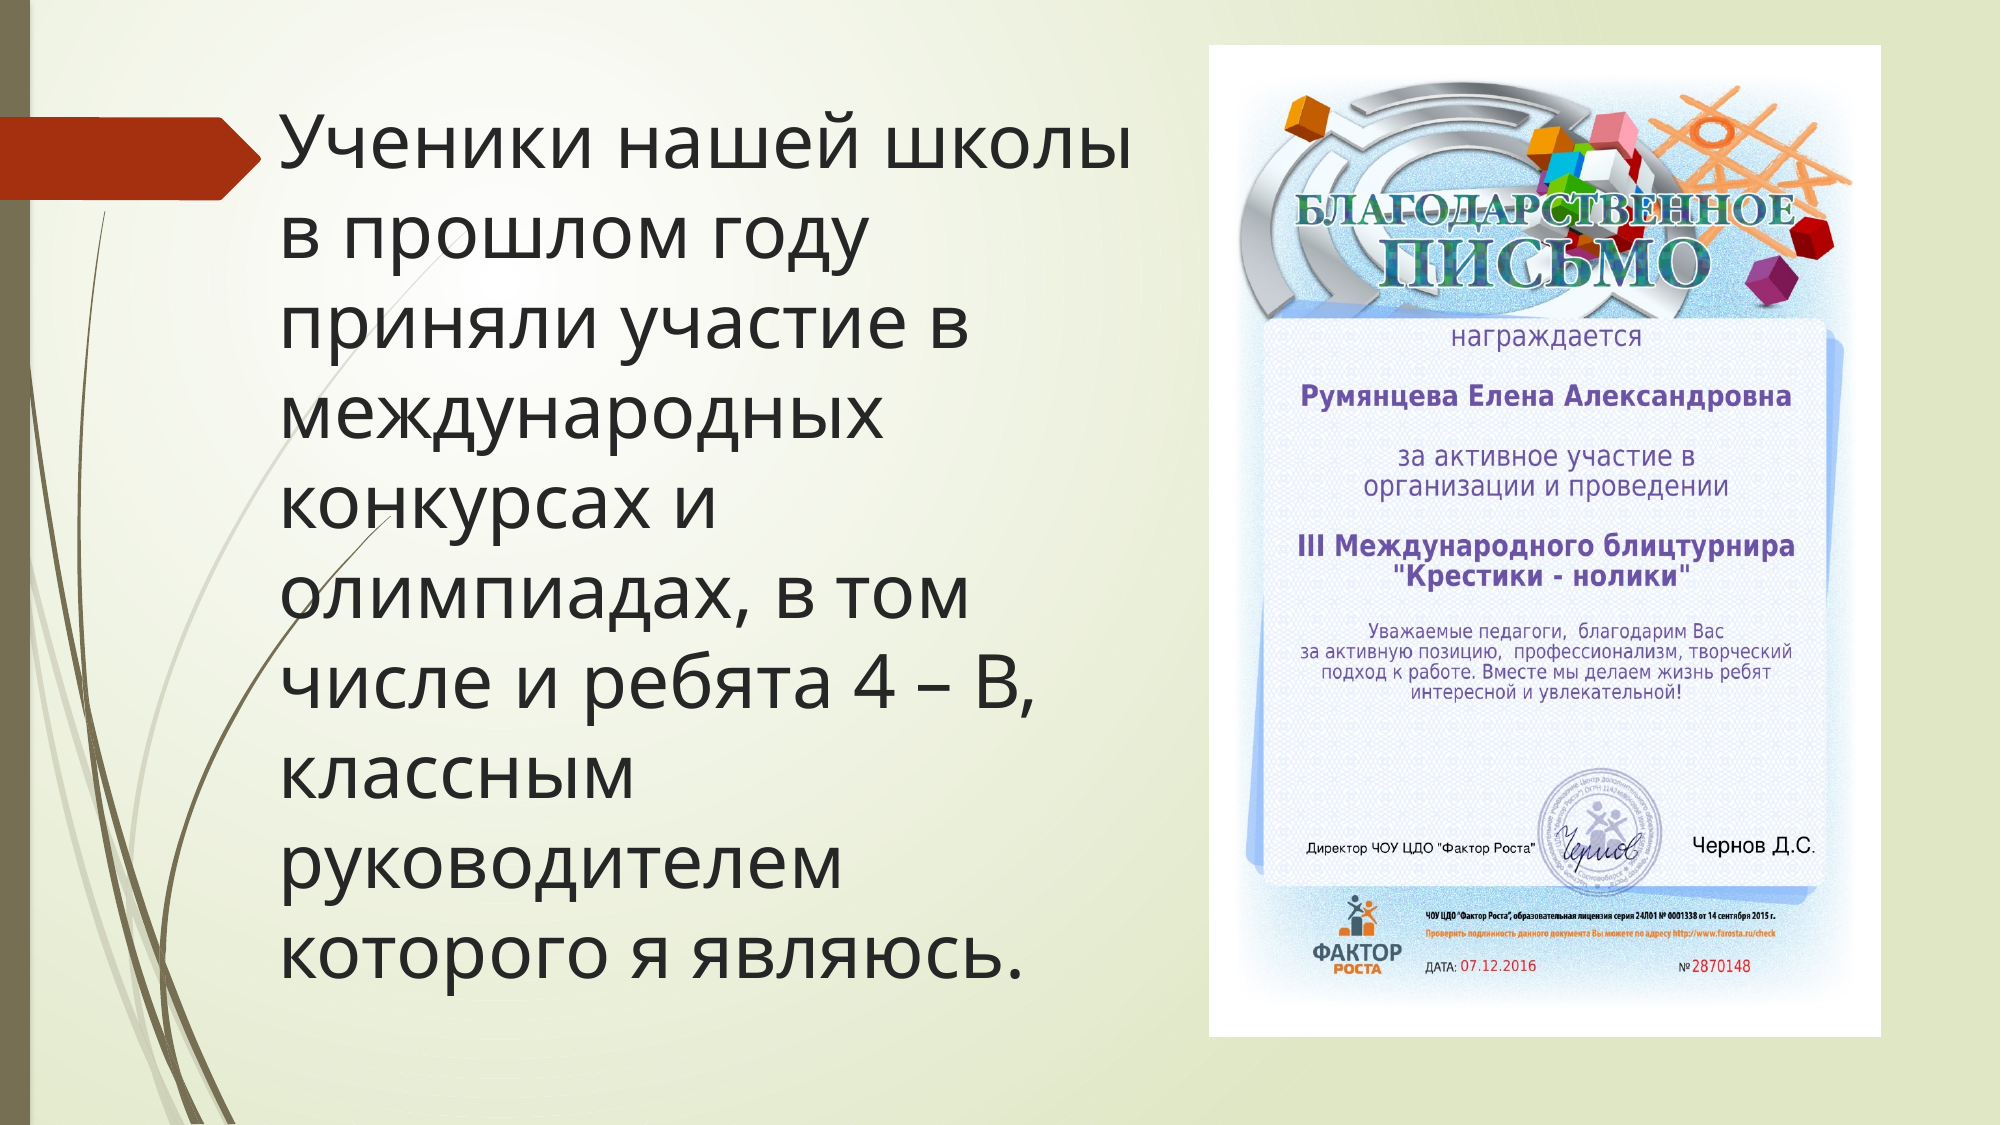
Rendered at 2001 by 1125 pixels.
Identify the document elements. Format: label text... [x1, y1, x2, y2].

title Ученики нашей школы в прошлом году приняли участие в международных конкурсах и олимпиадах, в том числе и ребята 4 – В, классным руководителем которого я являюсь. [263, 86, 1166, 837]
picture [1208, 45, 1881, 1037]
